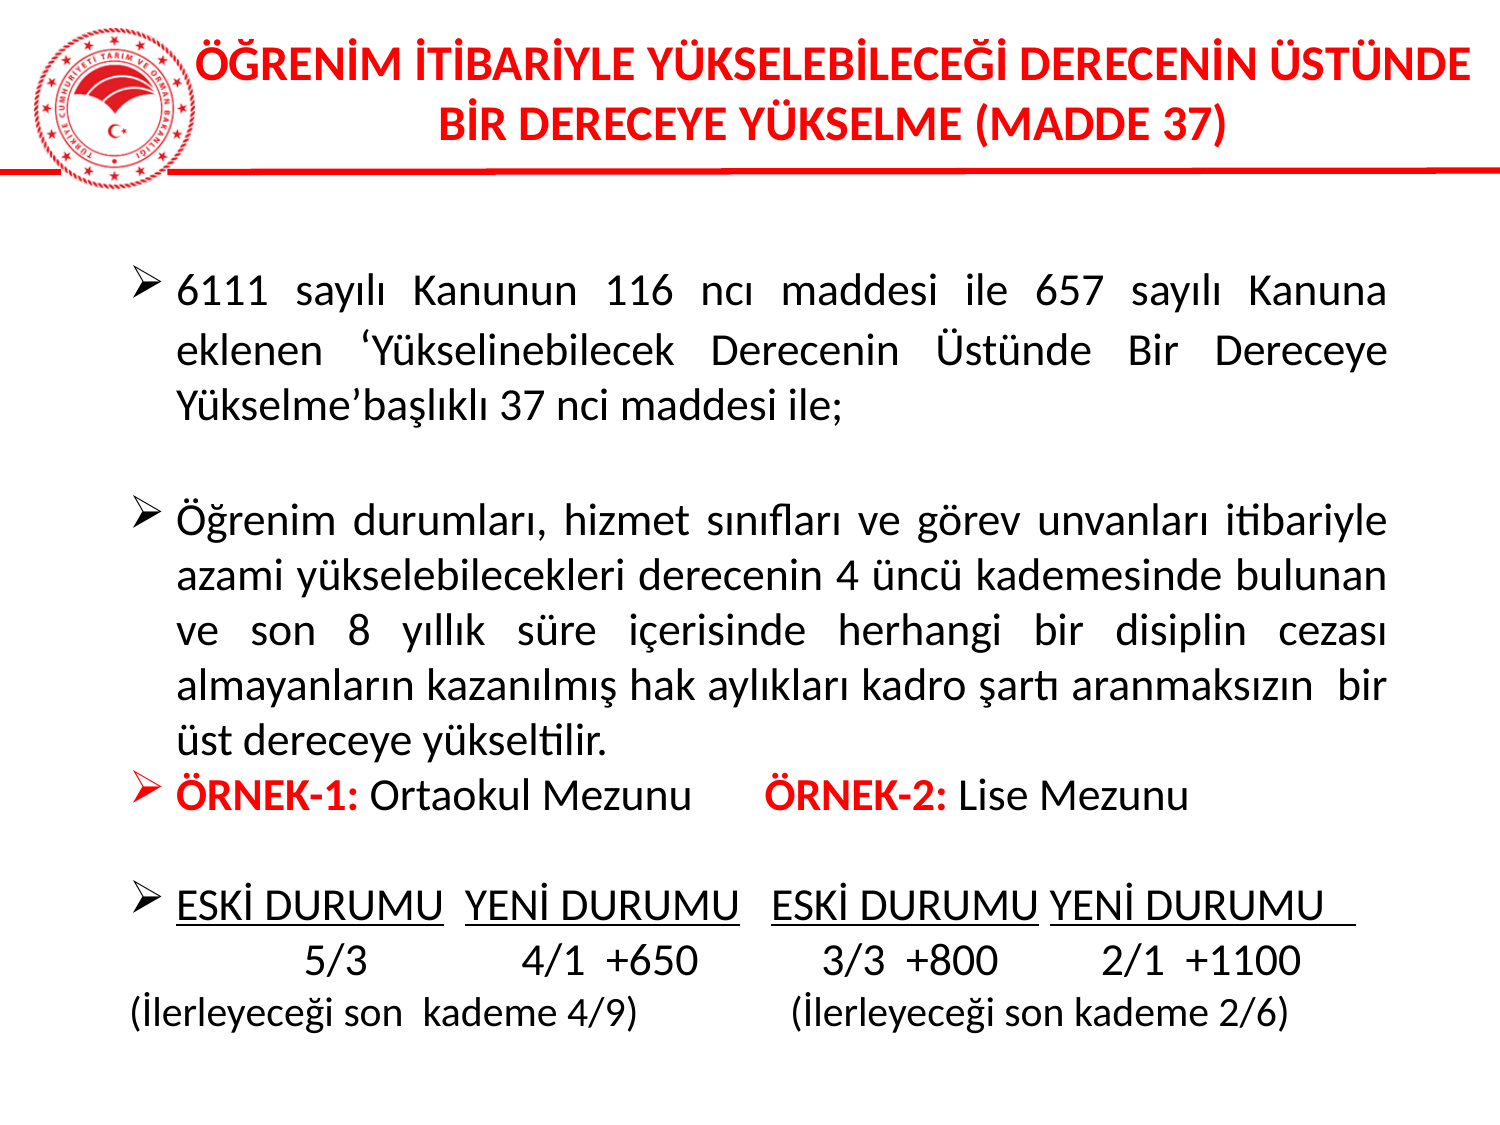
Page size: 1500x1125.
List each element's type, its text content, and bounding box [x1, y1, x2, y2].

text_box 6111 sayılı Kanunun 116 ncı maddesi ile 657 sayılı Kanuna eklenen ‘Yükselinebilecek Derecenin Üstünde Bir Dereceye Yükselme’başlıklı 37 nci maddesi ile; Öğrenim durumları, hizmet sınıfları ve görev unvanları itibariyle azami yükselebilecekleri derecenin 4 üncü kademesinde bulunan ve son 8 yıllık süre içerisinde herhangi bir disiplin cezası almayanların kazanılmış hak aylıkları kadro şartı aranmaksızın bir üst dereceye yükseltilir. ÖRNEK-1: Ortaokul Mezunu ÖRNEK-2: Lise Mezunu ESKİ DURUMU YENİ DURUMU ESKİ DURUMU YENİ DURUMU 5/3 4/1 +650 3/3 +800 2/1 +1100 (İlerleyeceği son kademe 4/9) (İlerleyeceği son kademe 2/6) [114, 252, 1404, 1088]
text_box ÖĞRENİM İTİBARİYLE YÜKSELEBİLECEĞİ DERECENİN ÜSTÜNDE BİR DERECEYE YÜKSELME (MADDE 37) [158, 23, 1500, 158]
picture [34, 28, 195, 189]
